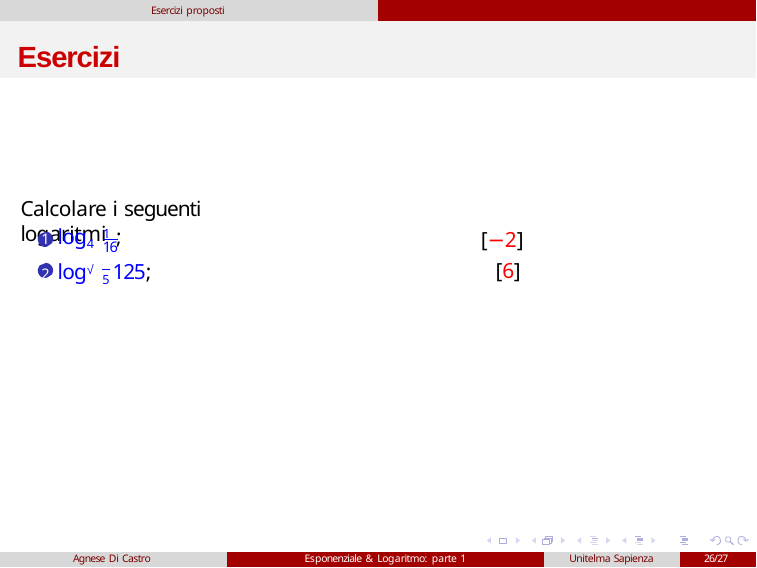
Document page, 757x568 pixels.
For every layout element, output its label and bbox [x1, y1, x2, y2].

text_box [480, 226, 524, 308]
footer [71, 552, 156, 568]
title [15, 37, 741, 133]
slide_number [302, 552, 469, 568]
text_box [149, 3, 229, 17]
text_box [0, 551, 756, 567]
text_box [0, 0, 756, 79]
text_box [37, 257, 154, 288]
text_box [18, 195, 274, 256]
